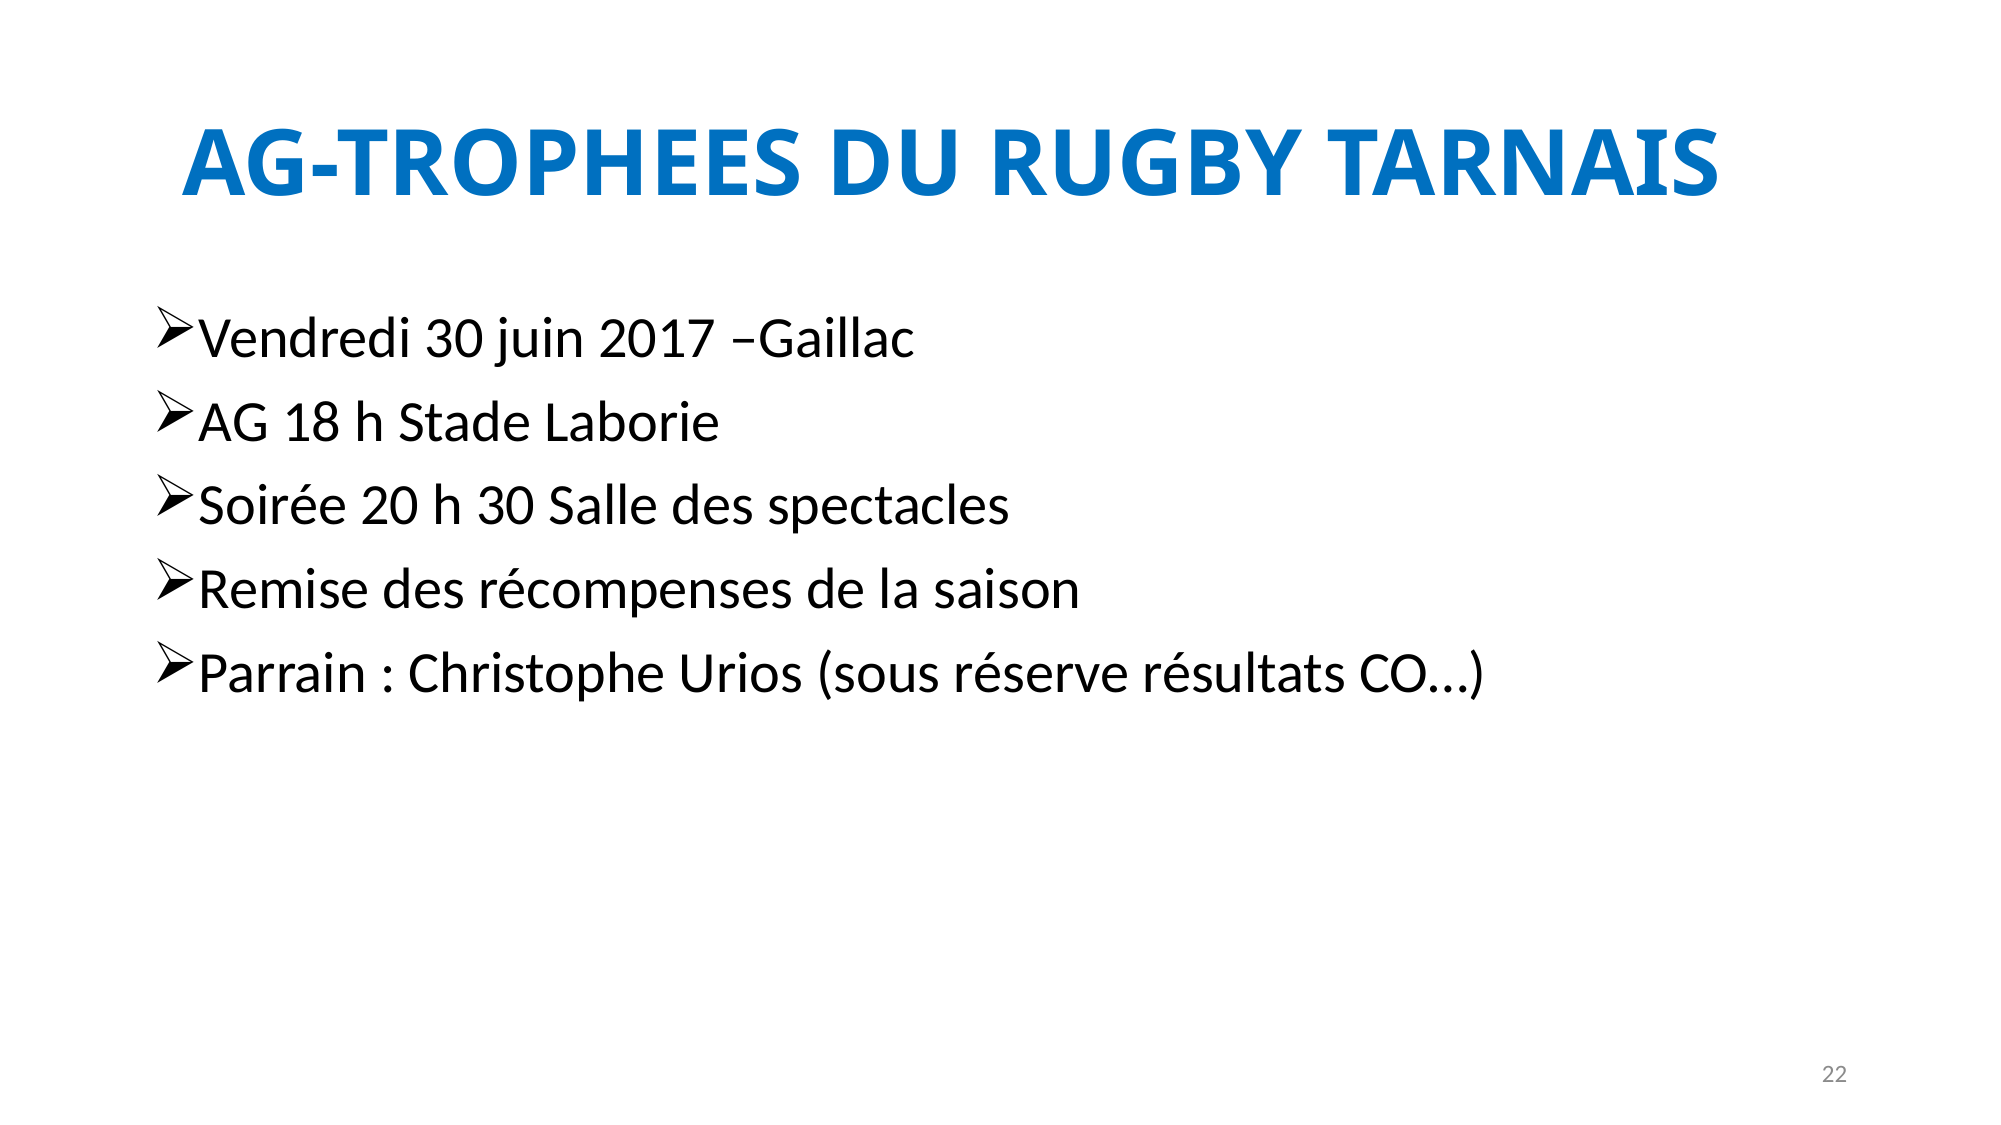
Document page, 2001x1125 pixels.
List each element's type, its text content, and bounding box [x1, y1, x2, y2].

list Vendredi 30 juin 2017 –Gaillac AG 18 h Stade Laborie Soirée 20 h 30 Salle des spectacles Remise des récompenses de la saison Parrain : Christophe Urios (sous réserve résultats CO…) [137, 299, 1863, 1014]
slide_number 22 [1412, 1042, 1863, 1103]
title AG-TROPHEES DU RUGBY TARNAIS [167, 57, 1893, 275]
